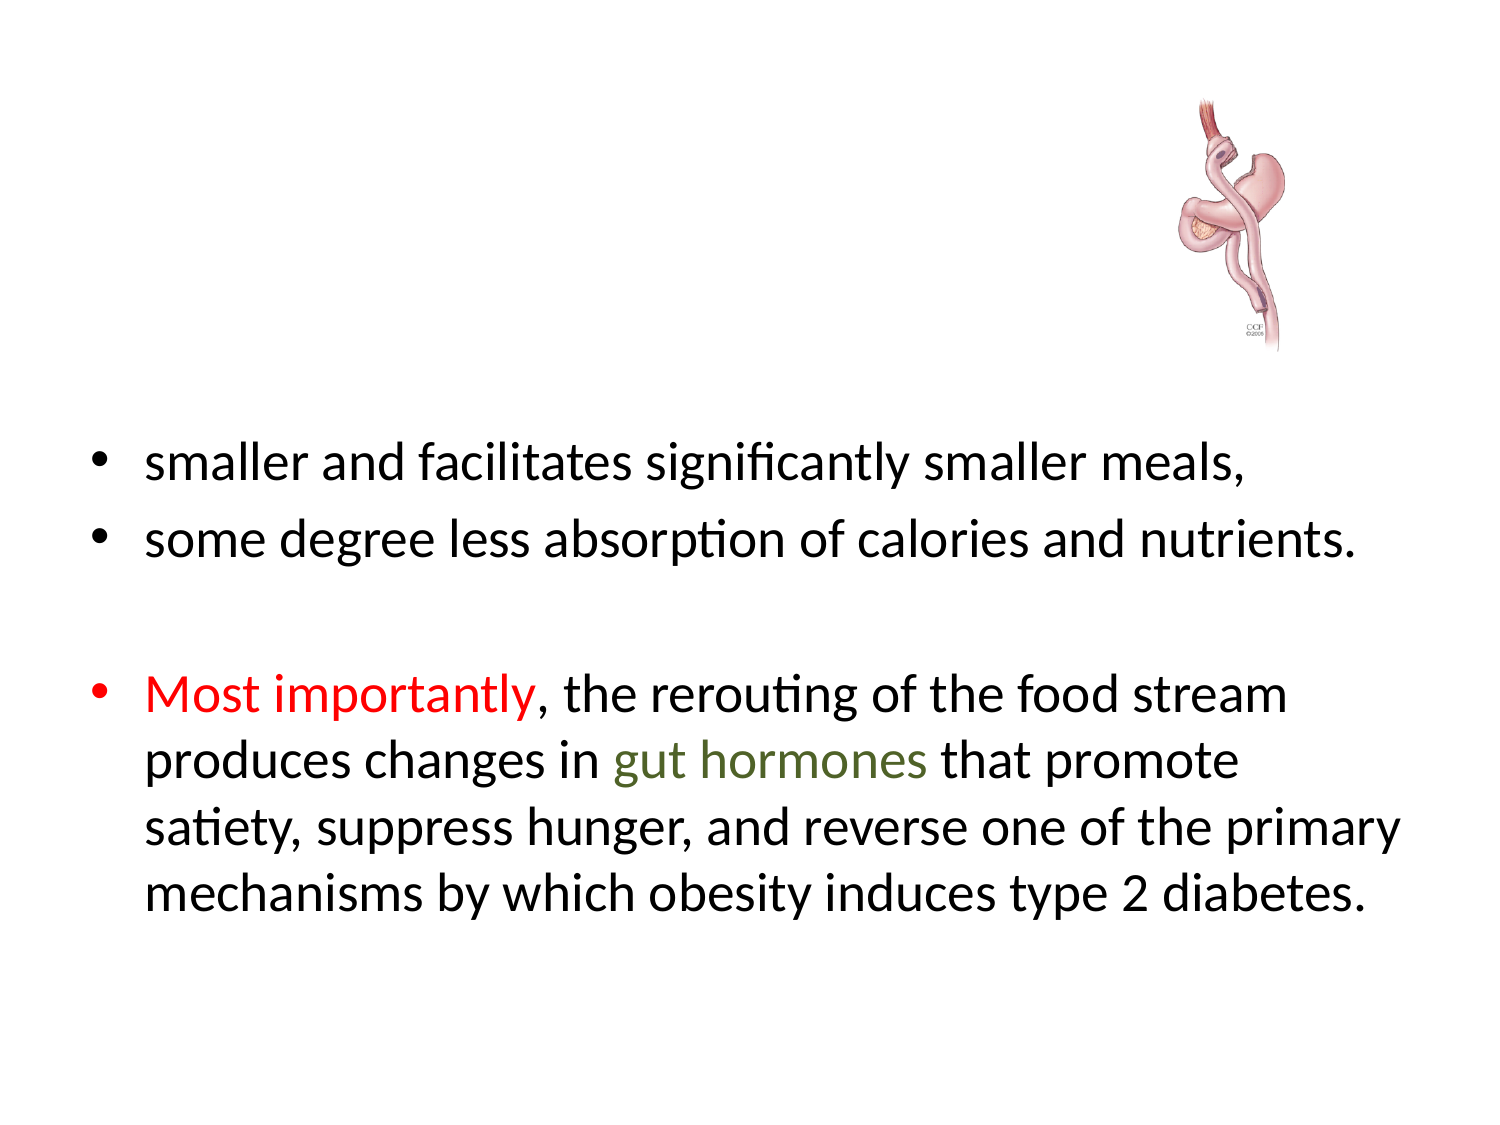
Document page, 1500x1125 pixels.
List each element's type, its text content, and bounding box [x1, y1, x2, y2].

picture [1151, 89, 1331, 357]
list smaller and facilitates significantly smaller meals, some degree less absorption of calories and nutrients. Most importantly, the rerouting of the food stream produces changes in gut hormones that promote satiety, suppress hunger, and reverse one of the primary mechanisms by which obesity induces type 2 diabetes. [75, 262, 1425, 1005]
